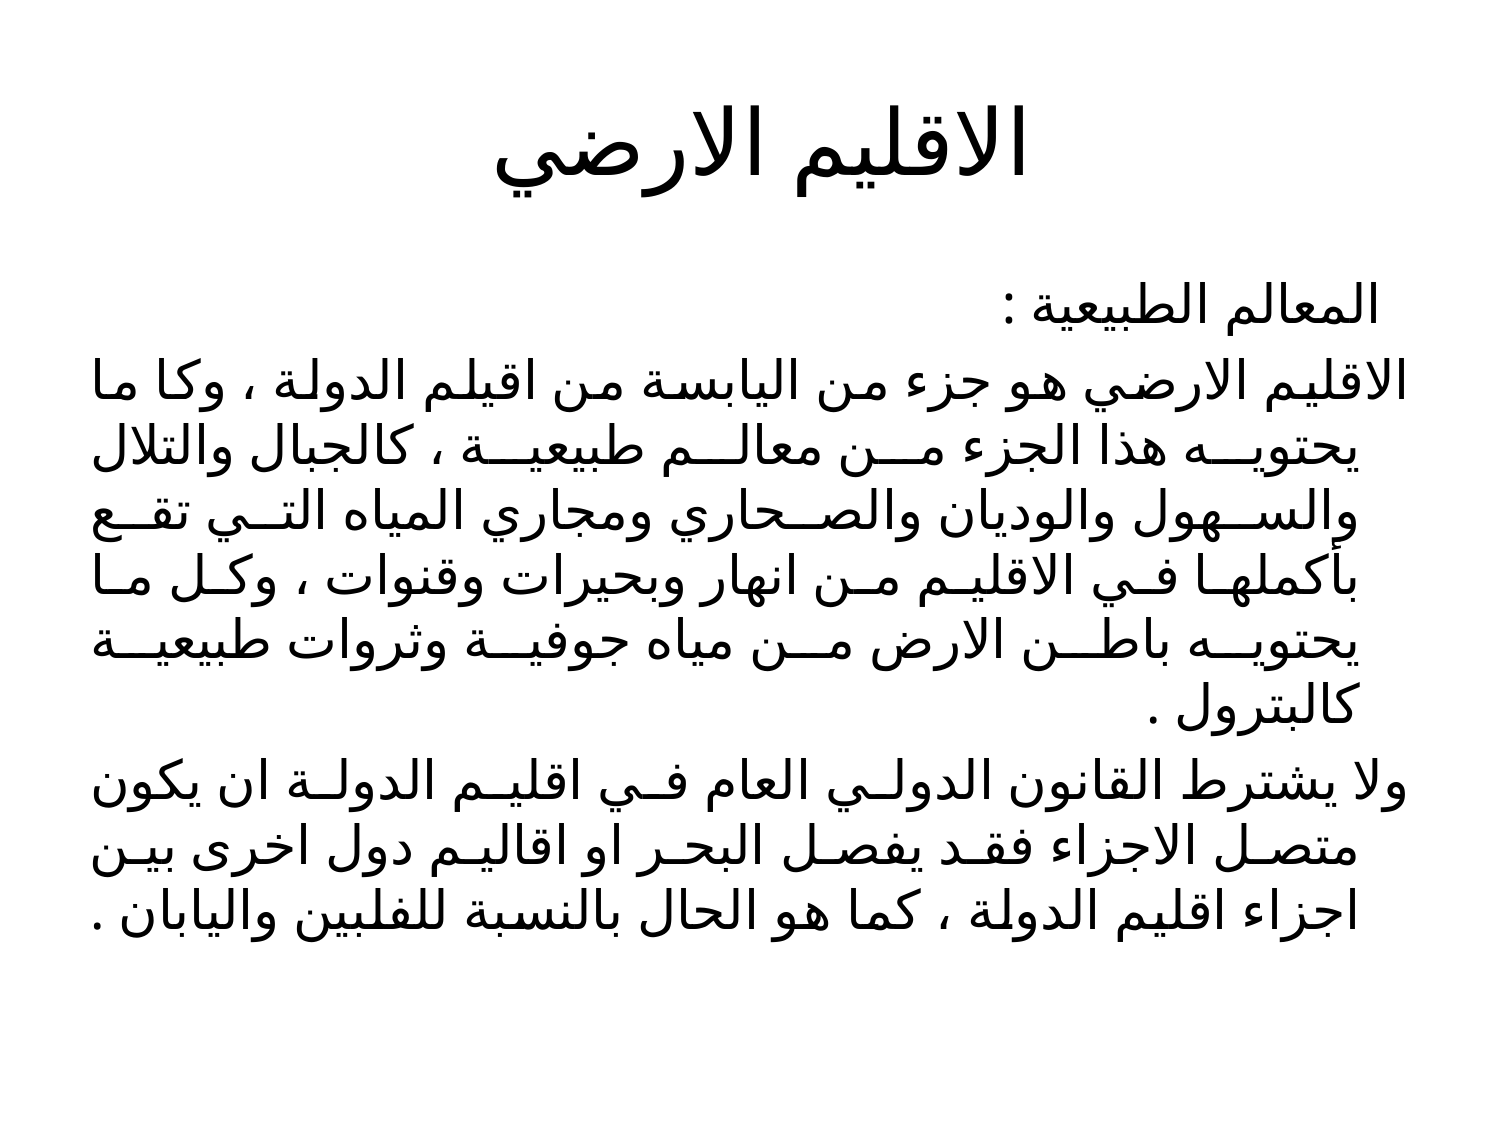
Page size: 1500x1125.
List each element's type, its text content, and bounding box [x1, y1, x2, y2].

title الاقليم الارضي [75, 45, 1425, 233]
list المعالم الطبيعية : الاقليم الارضي هو جزء من اليابسة من اقيلم الدولة ، وكا ما يحتويه هذا الجزء من معالم طبيعية ، كالجبال والتلال والسهول والوديان والصحاري ومجاري المياه التي تقع بأكملها في الاقليم من انهار وبحيرات وقنوات ، وكل ما يحتويه باطن الارض من مياه جوفية وثروات طبيعية كالبترول . ولا يشترط القانون الدولي العام في اقليم الدولة ان يكون متصل الاجزاء فقد يفصل البحر او اقاليم دول اخرى بين اجزاء اقليم الدولة ، كما هو الحال بالنسبة للفلبين واليابان . [75, 262, 1425, 1005]
